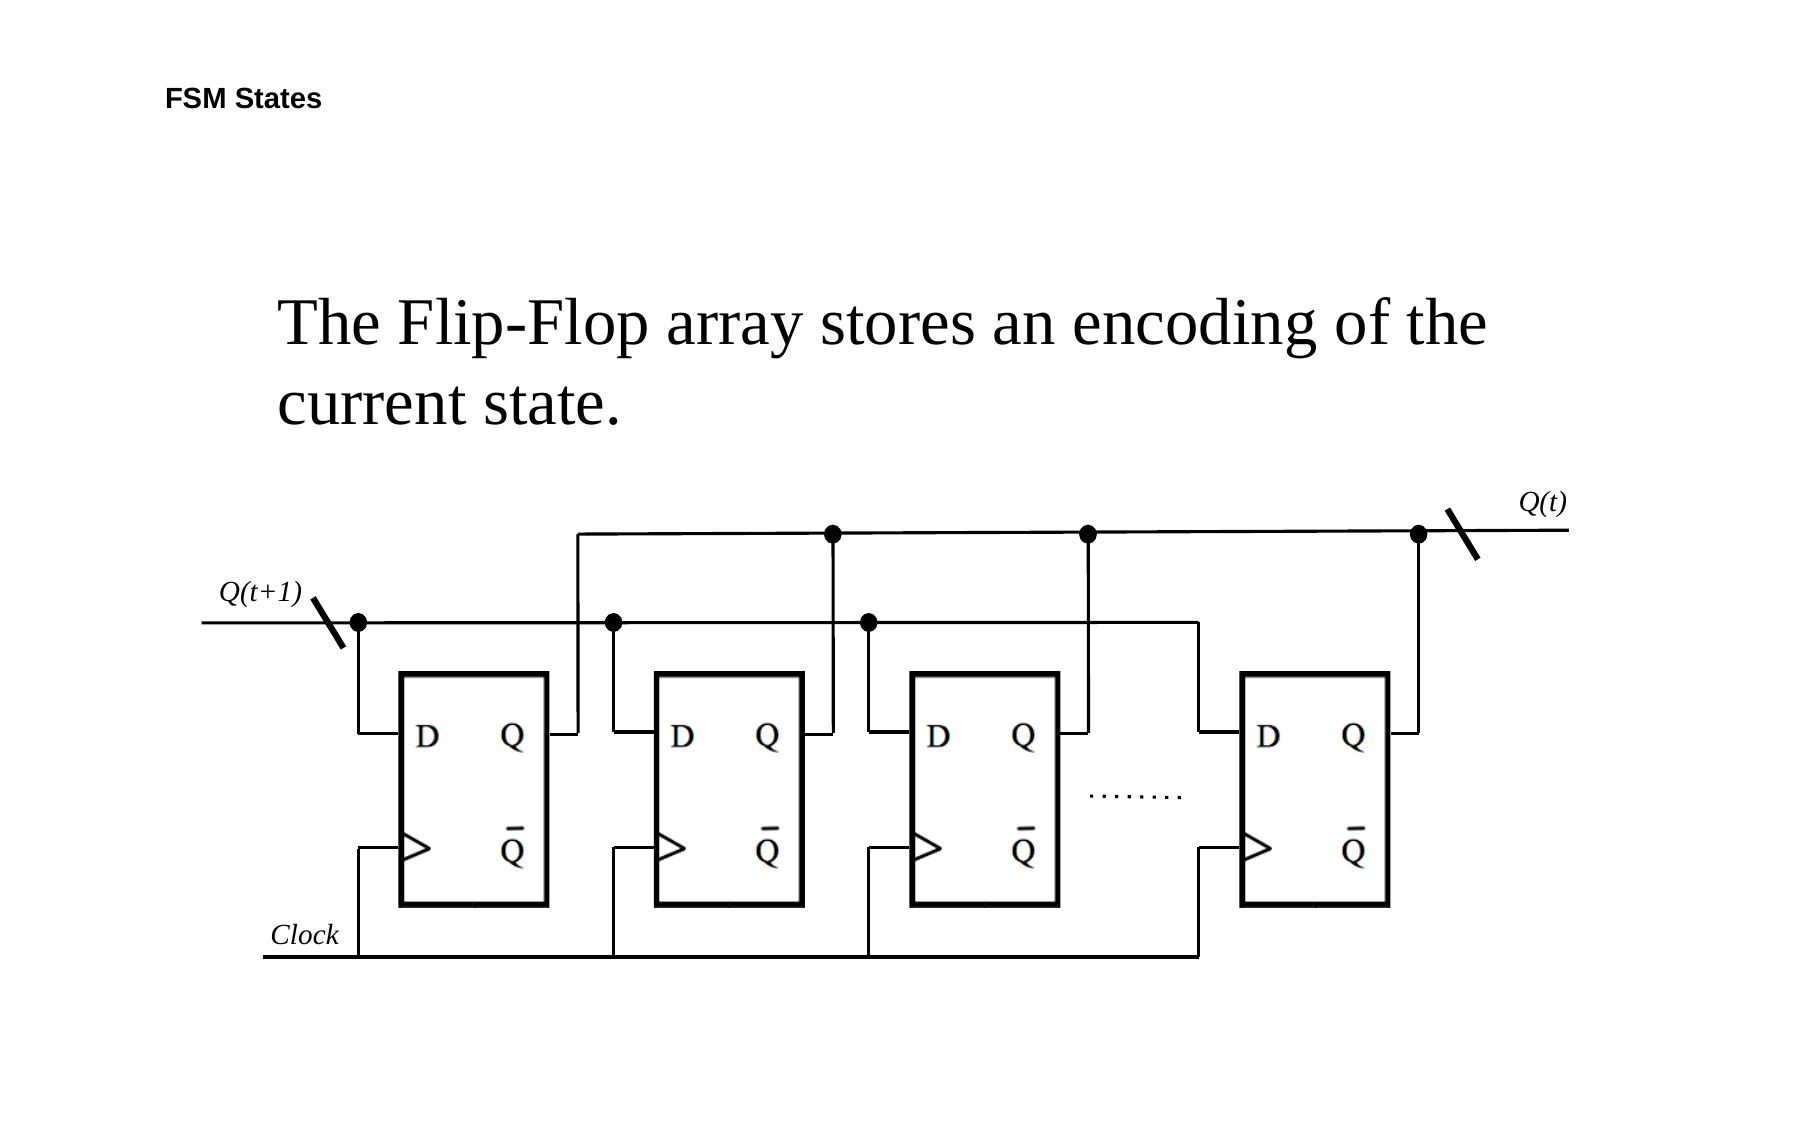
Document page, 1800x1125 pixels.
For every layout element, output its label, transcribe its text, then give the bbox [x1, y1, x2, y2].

text_box [606, 614, 621, 620]
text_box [577, 529, 1442, 535]
text_box [351, 614, 365, 620]
text_box [398, 671, 550, 908]
table_cell [870, 624, 876, 631]
text_box Clock [363, 900, 373, 955]
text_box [1447, 508, 1479, 560]
text_box [909, 671, 1061, 908]
text_box [862, 614, 876, 620]
table_cell 1 [614, 624, 621, 631]
table_cell 1 [606, 624, 613, 631]
title FSM States [150, 3, 1650, 191]
text_box [653, 671, 805, 908]
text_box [1484, 529, 1570, 535]
text_box [1239, 671, 1391, 908]
list The Flip-Flop array stores an encoding of the current state. [262, 262, 1538, 462]
text_box Clock [255, 900, 353, 955]
table_cell 0 [351, 624, 358, 631]
table_cell [861, 624, 868, 631]
text_box Q(t+1) [203, 557, 348, 612]
table_cell 0 [359, 624, 366, 631]
text_box Q(t) [1503, 467, 1603, 522]
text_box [312, 597, 344, 649]
